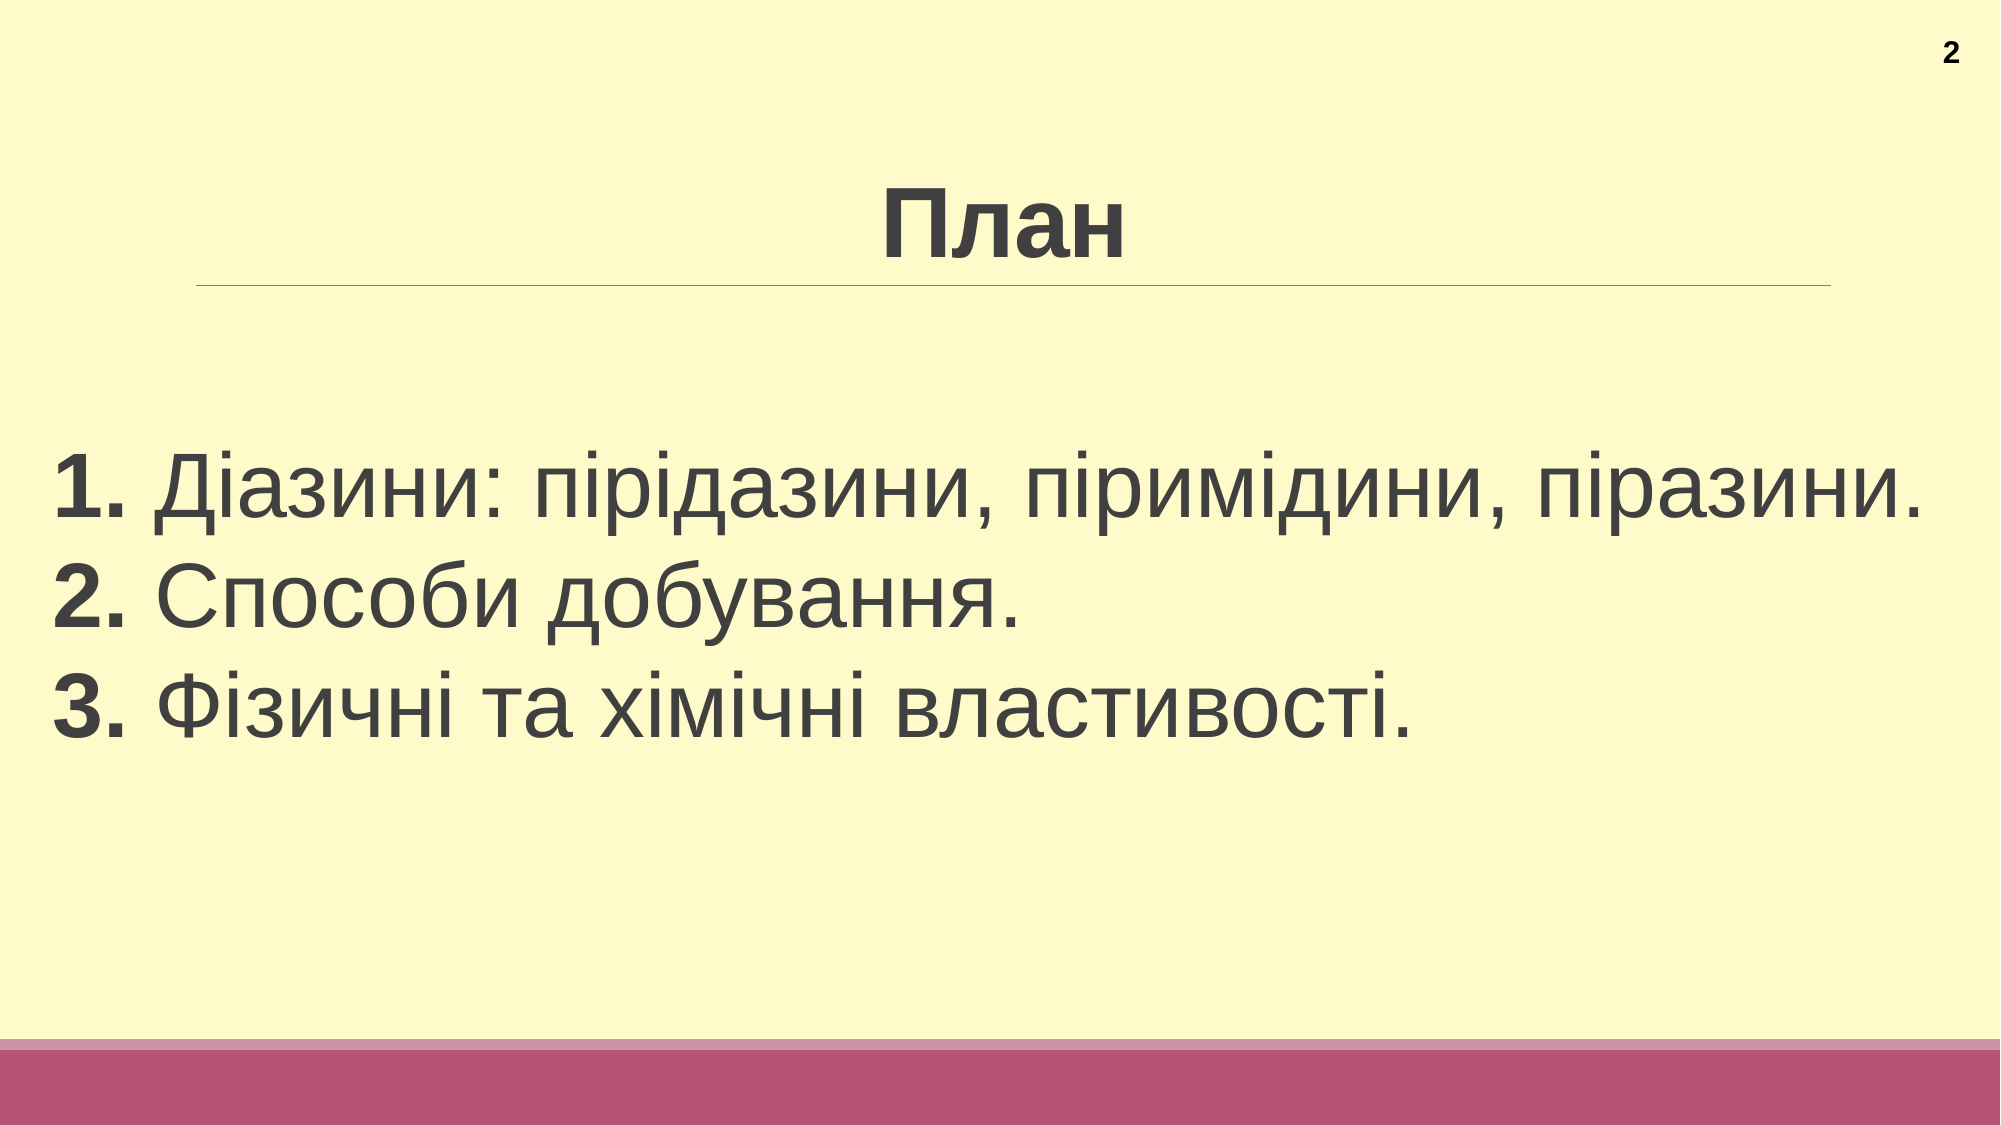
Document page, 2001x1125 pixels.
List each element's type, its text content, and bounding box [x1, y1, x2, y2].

text_box 2 [1929, 28, 1977, 79]
list 1. Діазини: пірідазини, піримідини, піразини. 2. Способи добування. 3. Фізичні та хімічні властивості. [31, 418, 1954, 963]
title План [180, 47, 1830, 285]
